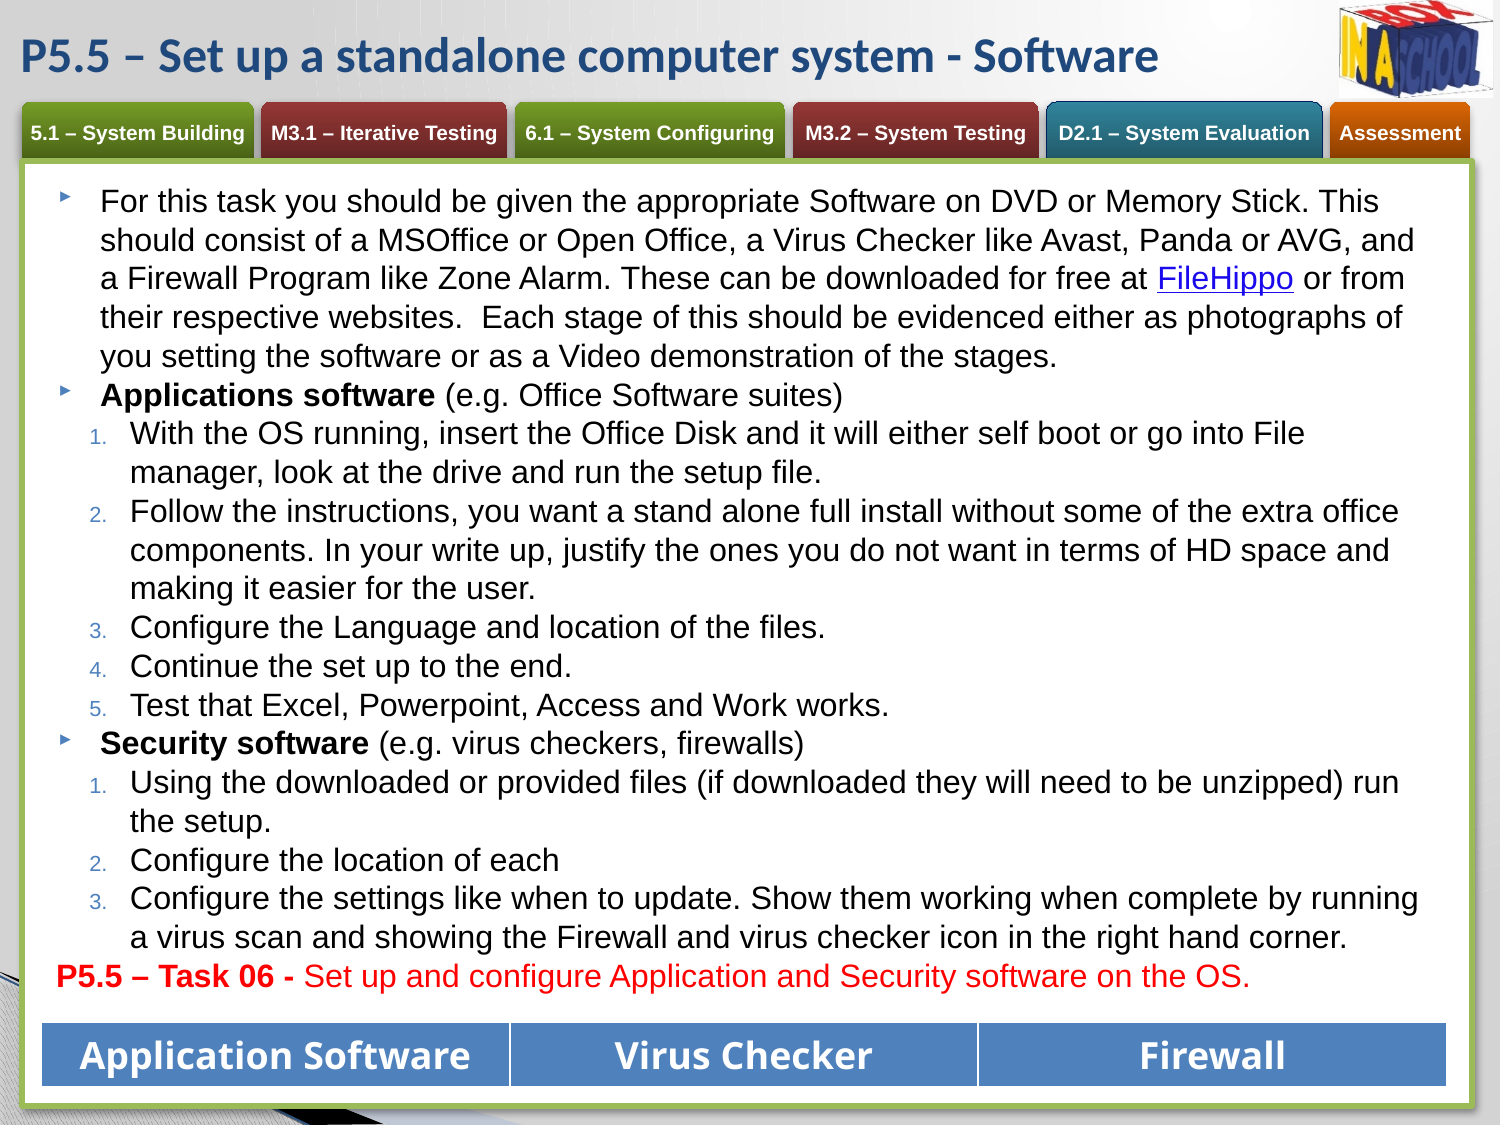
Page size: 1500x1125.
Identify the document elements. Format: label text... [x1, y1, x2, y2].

list For this task you should be given the appropriate Software on DVD or Memory Stick. This should consist of a MSOffice or Open Office, a Virus Checker like Avast, Panda or AVG, and a Firewall Program like Zone Alarm. These can be downloaded for free at FileHippo or from their respective websites. Each stage of this should be evidenced either as photographs of you setting the software or as a Video demonstration of the stages. Applications software (e.g. Office Software suites) With the OS running, insert the Office Disk and it will either self boot or go into File manager, look at the drive and run the setup file. Follow the instructions, you want a stand alone full install without some of the extra office components. In your write up, justify the ones you do not want in terms of HD space and making it easier for the user. Configure the Language and location of the files. Continue the set up to the end. Test that Excel, Powerpoint, Access and Work works. Security software (e.g. virus checkers, firewalls) Using the downloaded or provided files (if downloaded they will need to be unzipped) run the setup. Configure the location of each Configure the settings like when to update. Show them working when complete by running a virus scan and showing the Firewall and virus checker icon in the right hand corner. P5.5 – Task 06 - Set up and configure Application and Security software on the OS. [41, 172, 1447, 1021]
table_header Application Software [42, 1023, 509, 1086]
table_header Virus Checker [511, 1023, 977, 1086]
table_header Firewall [979, 1023, 1446, 1086]
picture [281, 1114, 303, 1125]
title P5.5 – Set up a standalone computer system - Software [5, 7, 1460, 98]
picture [1339, 0, 1494, 98]
